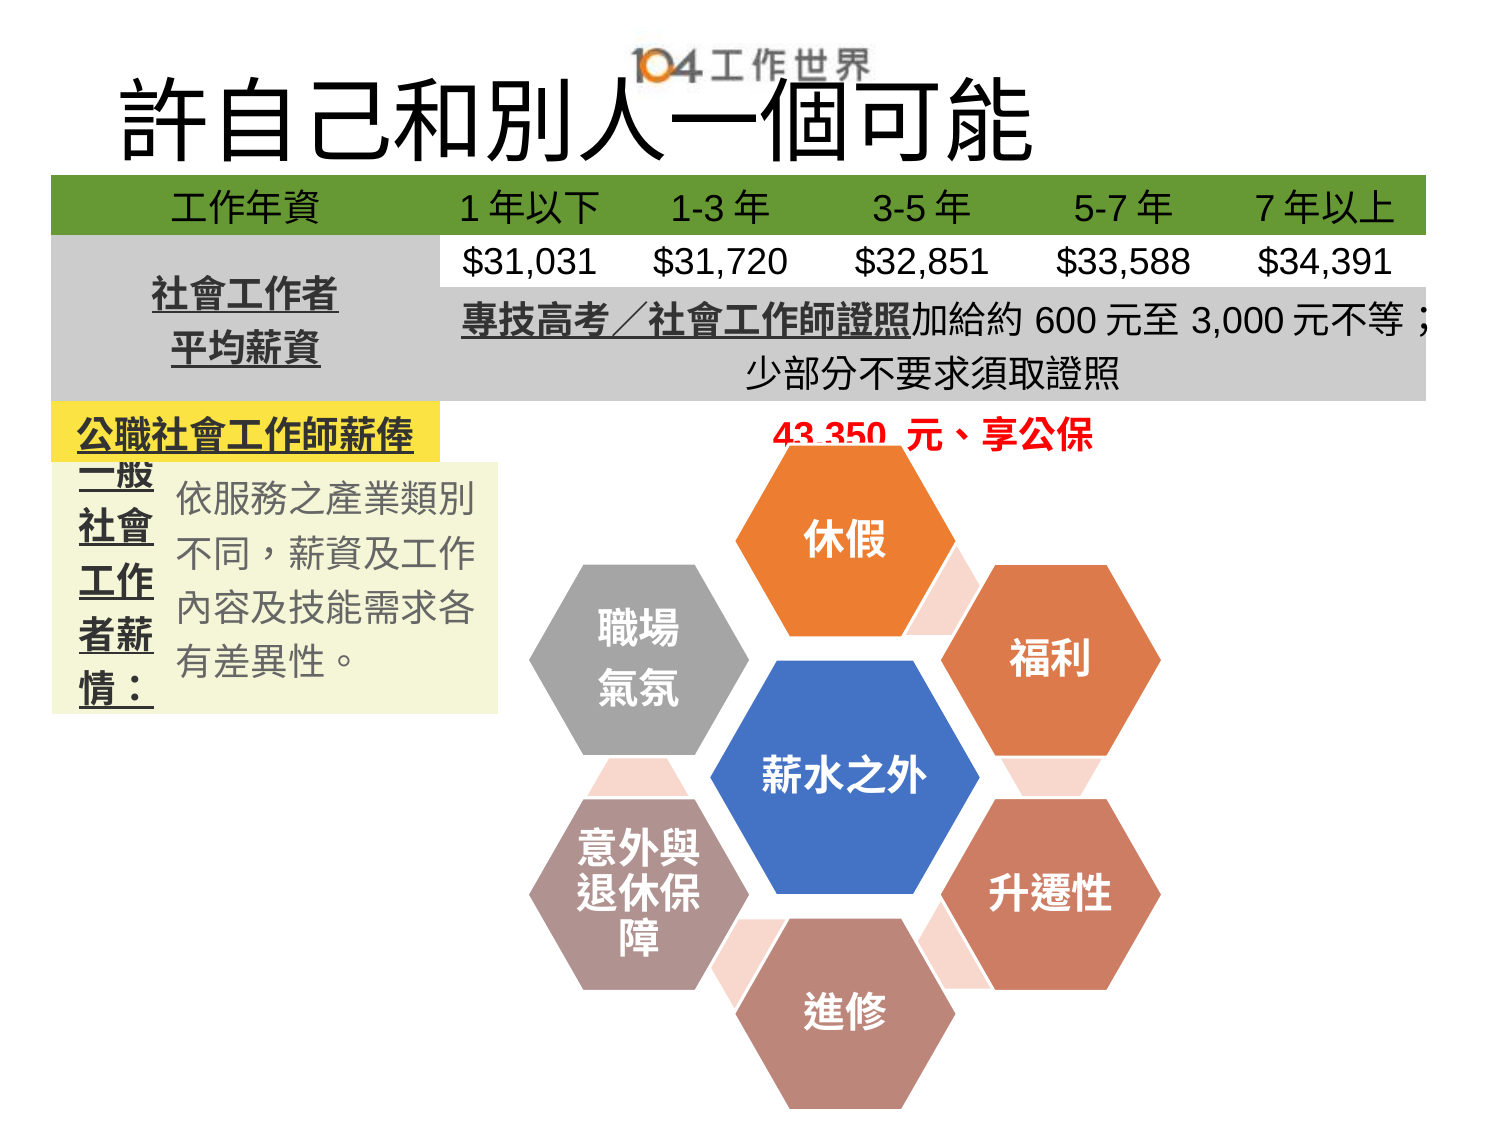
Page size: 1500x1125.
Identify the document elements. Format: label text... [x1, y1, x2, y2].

table_header 工作年資 [51, 175, 440, 235]
table_header 5-7年 [1023, 175, 1225, 235]
table_cell 專技高考／社會工作師證照加給約600元至3,000元不等；少部分不要求須取證照 [440, 287, 1426, 401]
table_header 依服務之產業類別不同，薪資及工作內容及技能需求各有差異性。 [176, 462, 279, 714]
table_cell $34,391 [1225, 235, 1426, 287]
table_cell $33,588 [1023, 235, 1225, 287]
table_cell 社會工作者 平均薪資 [51, 235, 440, 401]
picture [612, 31, 888, 67]
table_header 1年以下 [440, 175, 620, 235]
table_header [52, 462, 79, 714]
table_header 7年以上 [1225, 175, 1426, 235]
table_cell $31,720 [620, 235, 821, 287]
table_cell $31,031 [440, 235, 620, 287]
table_header 3-5年 [821, 175, 1023, 235]
table_cell 43,350 元、享公保 [440, 401, 1426, 462]
table_cell $32,851 [821, 235, 1023, 287]
table_cell 公職社會工作師薪俸 [51, 401, 440, 462]
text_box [279, 444, 1410, 1111]
table_header 一般社會工作者薪情： [79, 462, 176, 714]
table_header 1-3年 [620, 175, 821, 235]
title 許自己和別人一個可能 [103, 67, 1397, 175]
